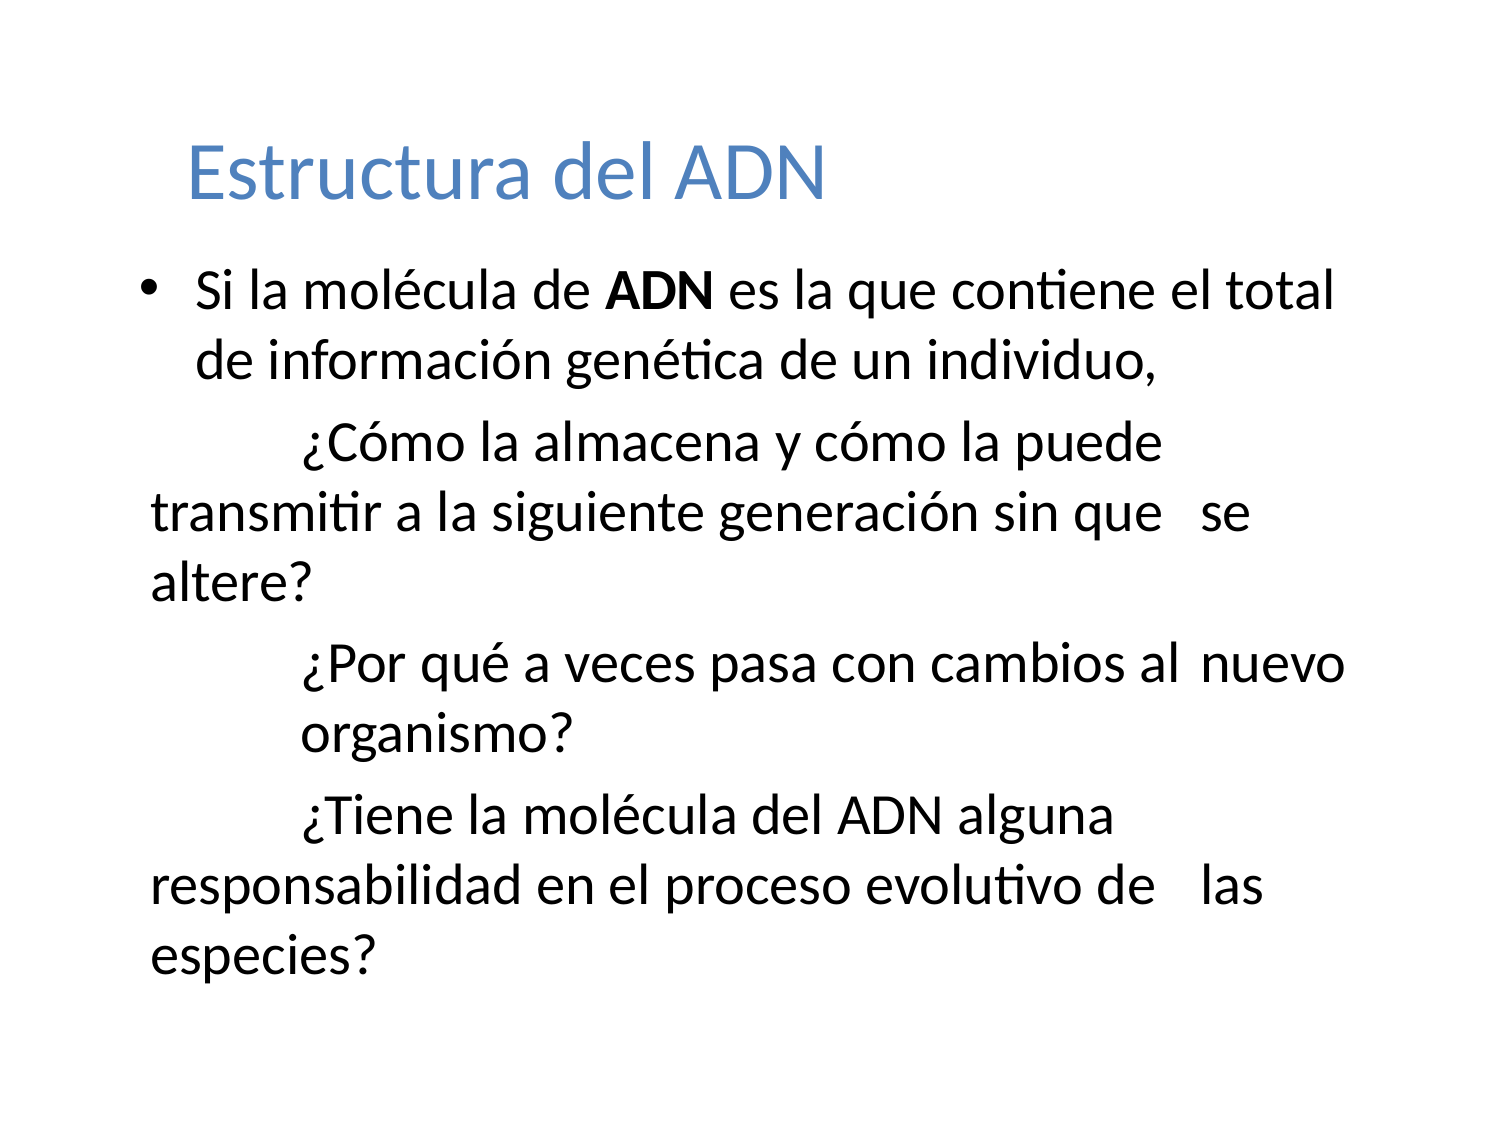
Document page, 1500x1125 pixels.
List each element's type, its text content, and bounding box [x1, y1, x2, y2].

text_box Estructura del ADN [171, 101, 1324, 224]
list Si la molécula de ADN es la que contiene el total de información genética de un individuo, ¿Cómo la almacena y cómo la puede transmitir a la siguiente generación sin que se altere? ¿Por qué a veces pasa con cambios al nuevo organismo? ¿Tiene la molécula del ADN alguna responsabilidad en el proceso evolutivo de las especies? [123, 243, 1365, 1035]
